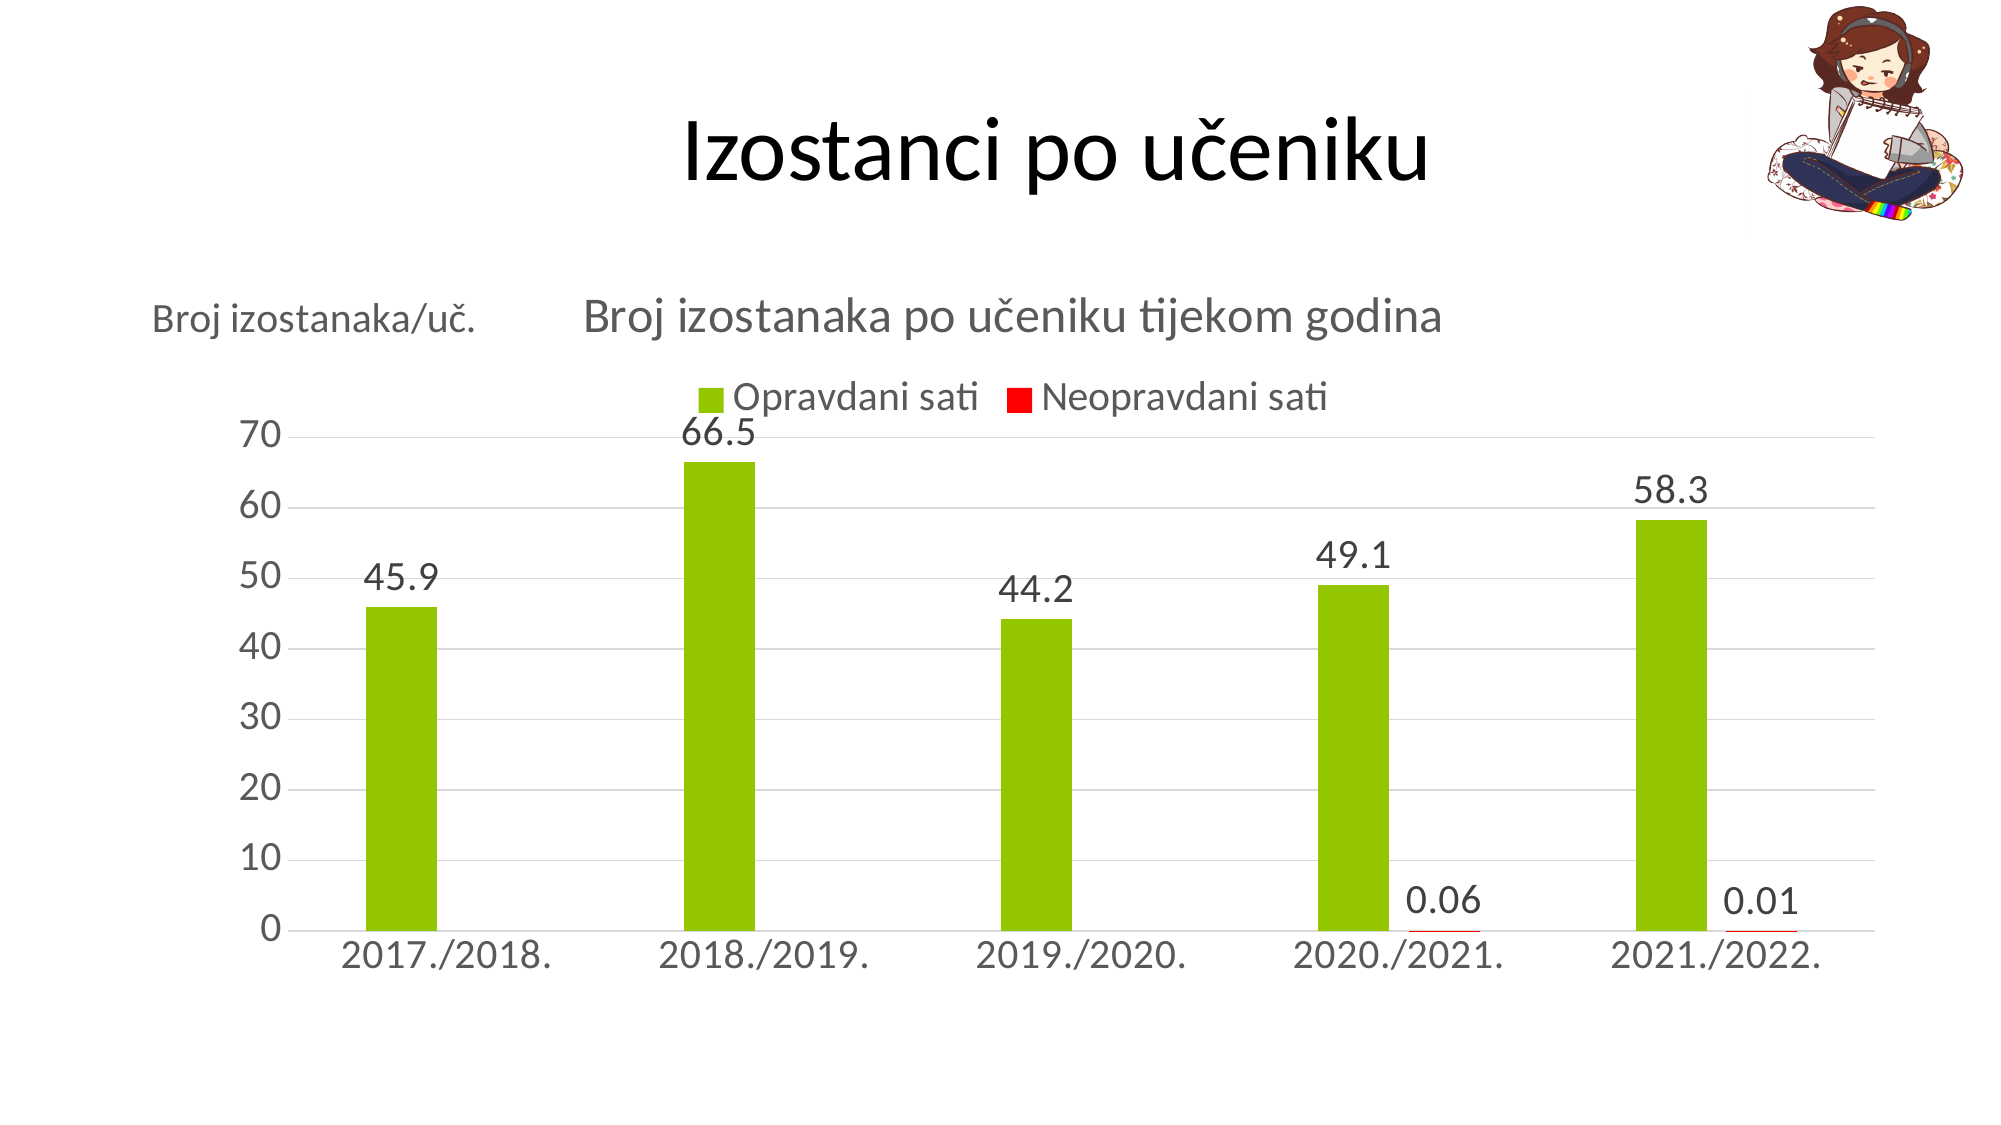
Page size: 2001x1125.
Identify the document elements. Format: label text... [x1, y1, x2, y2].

chart [121, 256, 1907, 1035]
title Izostanci po učeniku [235, 0, 1879, 253]
picture [1743, 0, 2000, 237]
